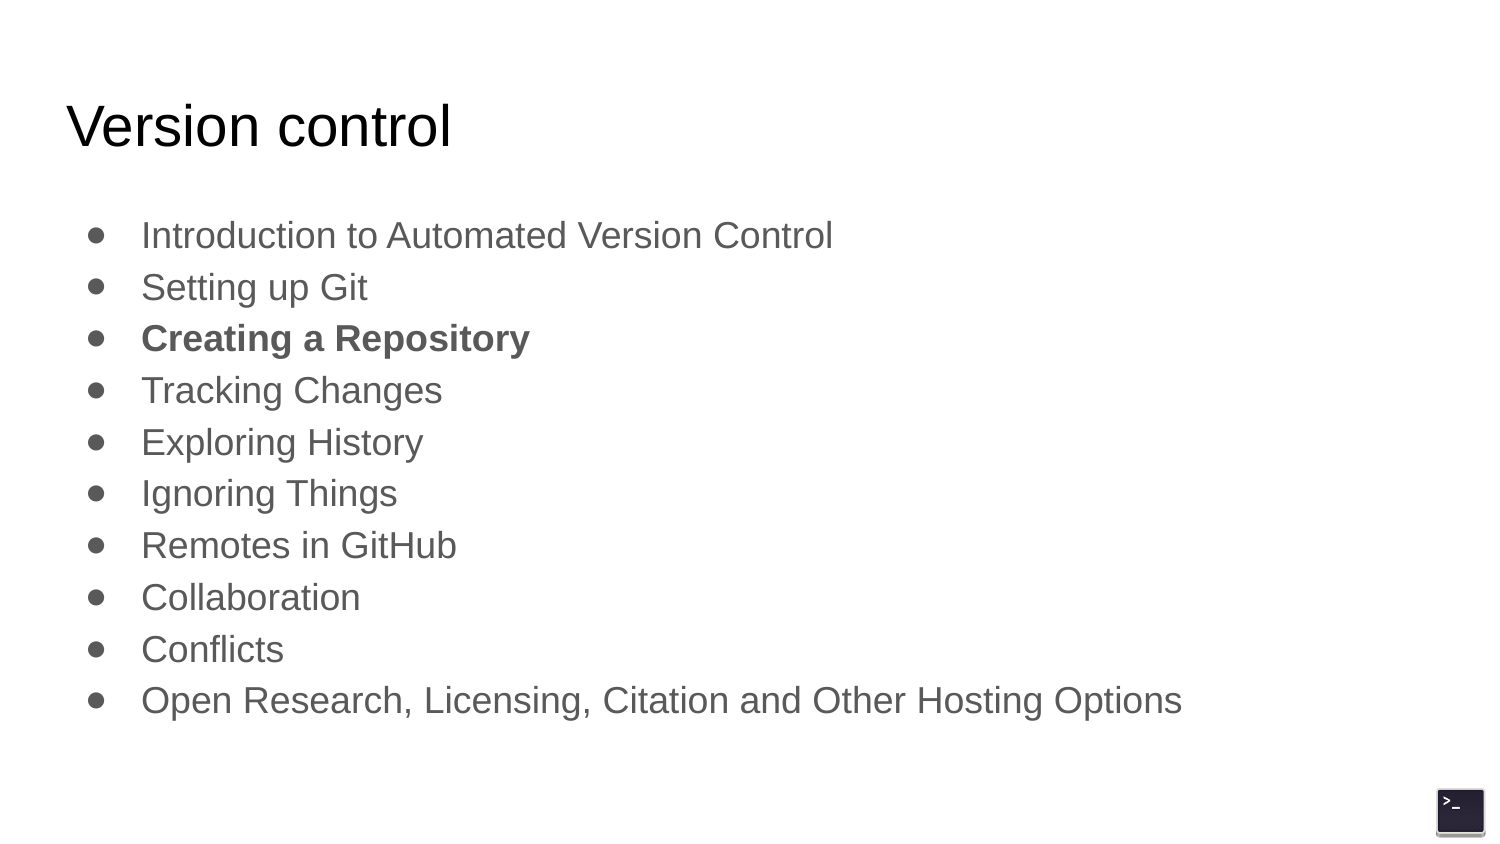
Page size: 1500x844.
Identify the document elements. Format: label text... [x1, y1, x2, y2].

title Version control [51, 72, 1449, 167]
list Introduction to Automated Version Control Setting up Git Creating a Repository Tracking Changes Exploring History Ignoring Things Remotes in GitHub Collaboration Conflicts Open Research, Licensing, Citation and Other Hosting Options [51, 189, 1449, 750]
picture [1430, 782, 1491, 843]
